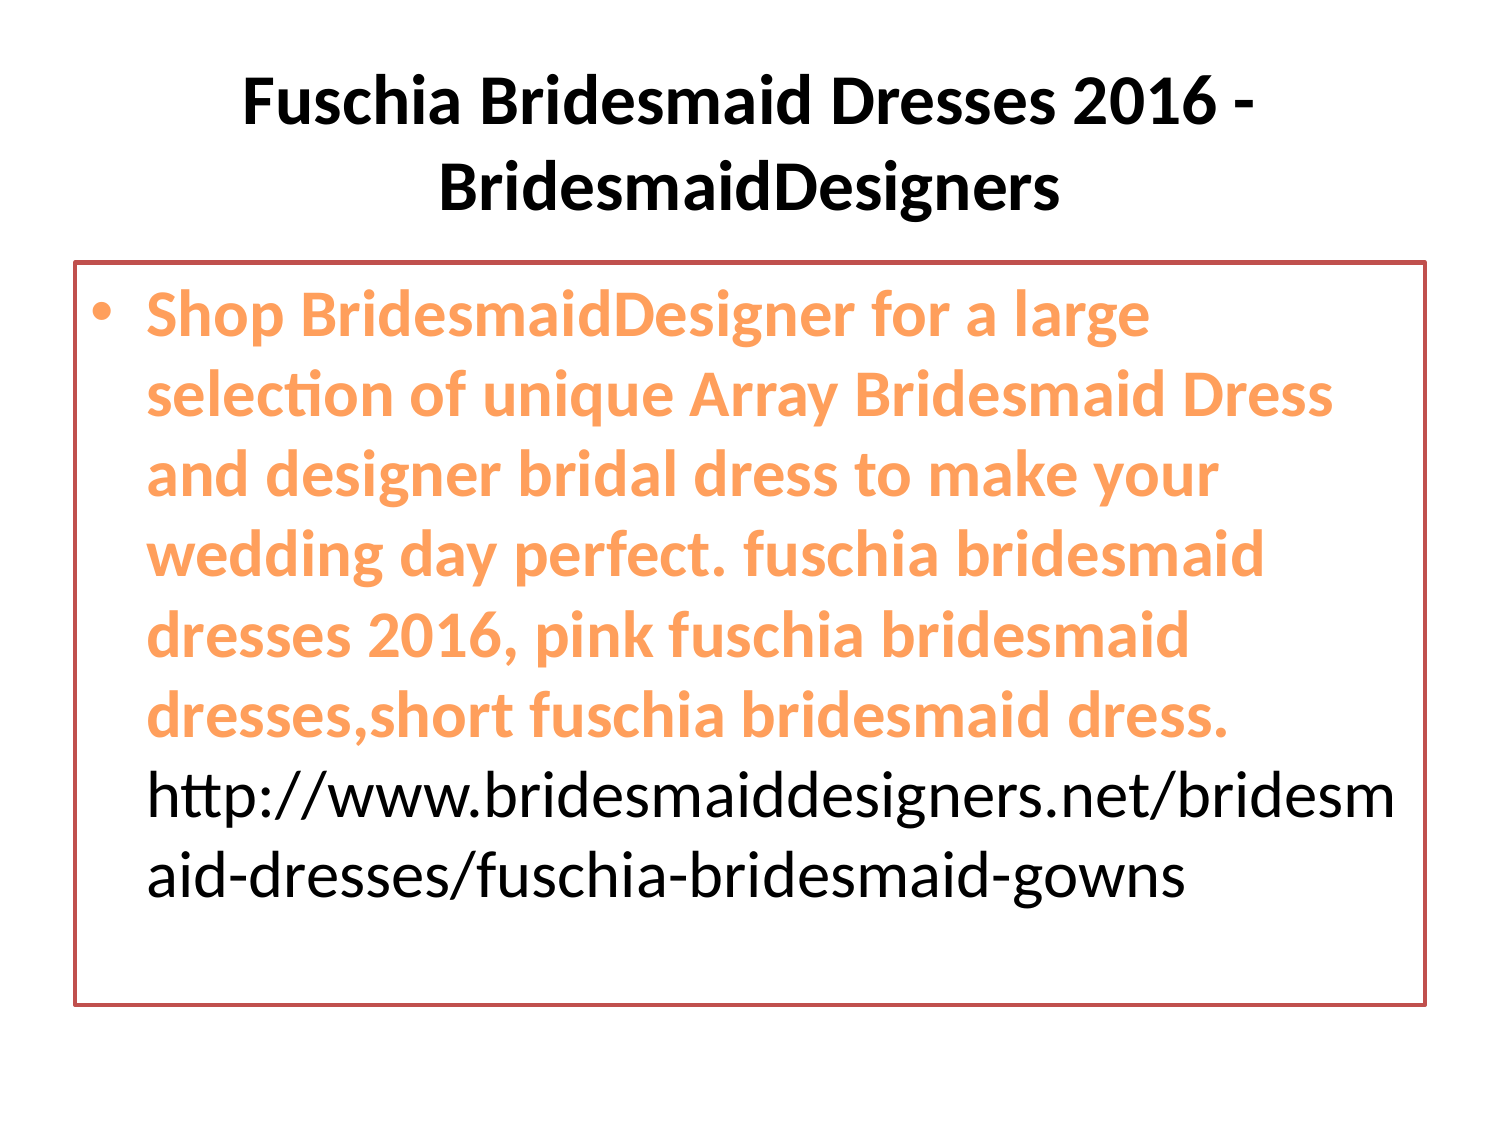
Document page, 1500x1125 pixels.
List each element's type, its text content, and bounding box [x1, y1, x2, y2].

list Shop BridesmaidDesigner for a large selection of unique Array Bridesmaid Dress and designer bridal dress to make your wedding day perfect. fuschia bridesmaid dresses 2016, pink fuschia bridesmaid dresses,short fuschia bridesmaid dress. http://www.bridesmaiddesigners.net/bridesmaid-dresses/fuschia-bridesmaid-gowns [73, 260, 1427, 1007]
title Fuschia Bridesmaid Dresses 2016 - BridesmaidDesigners [75, 45, 1425, 233]
